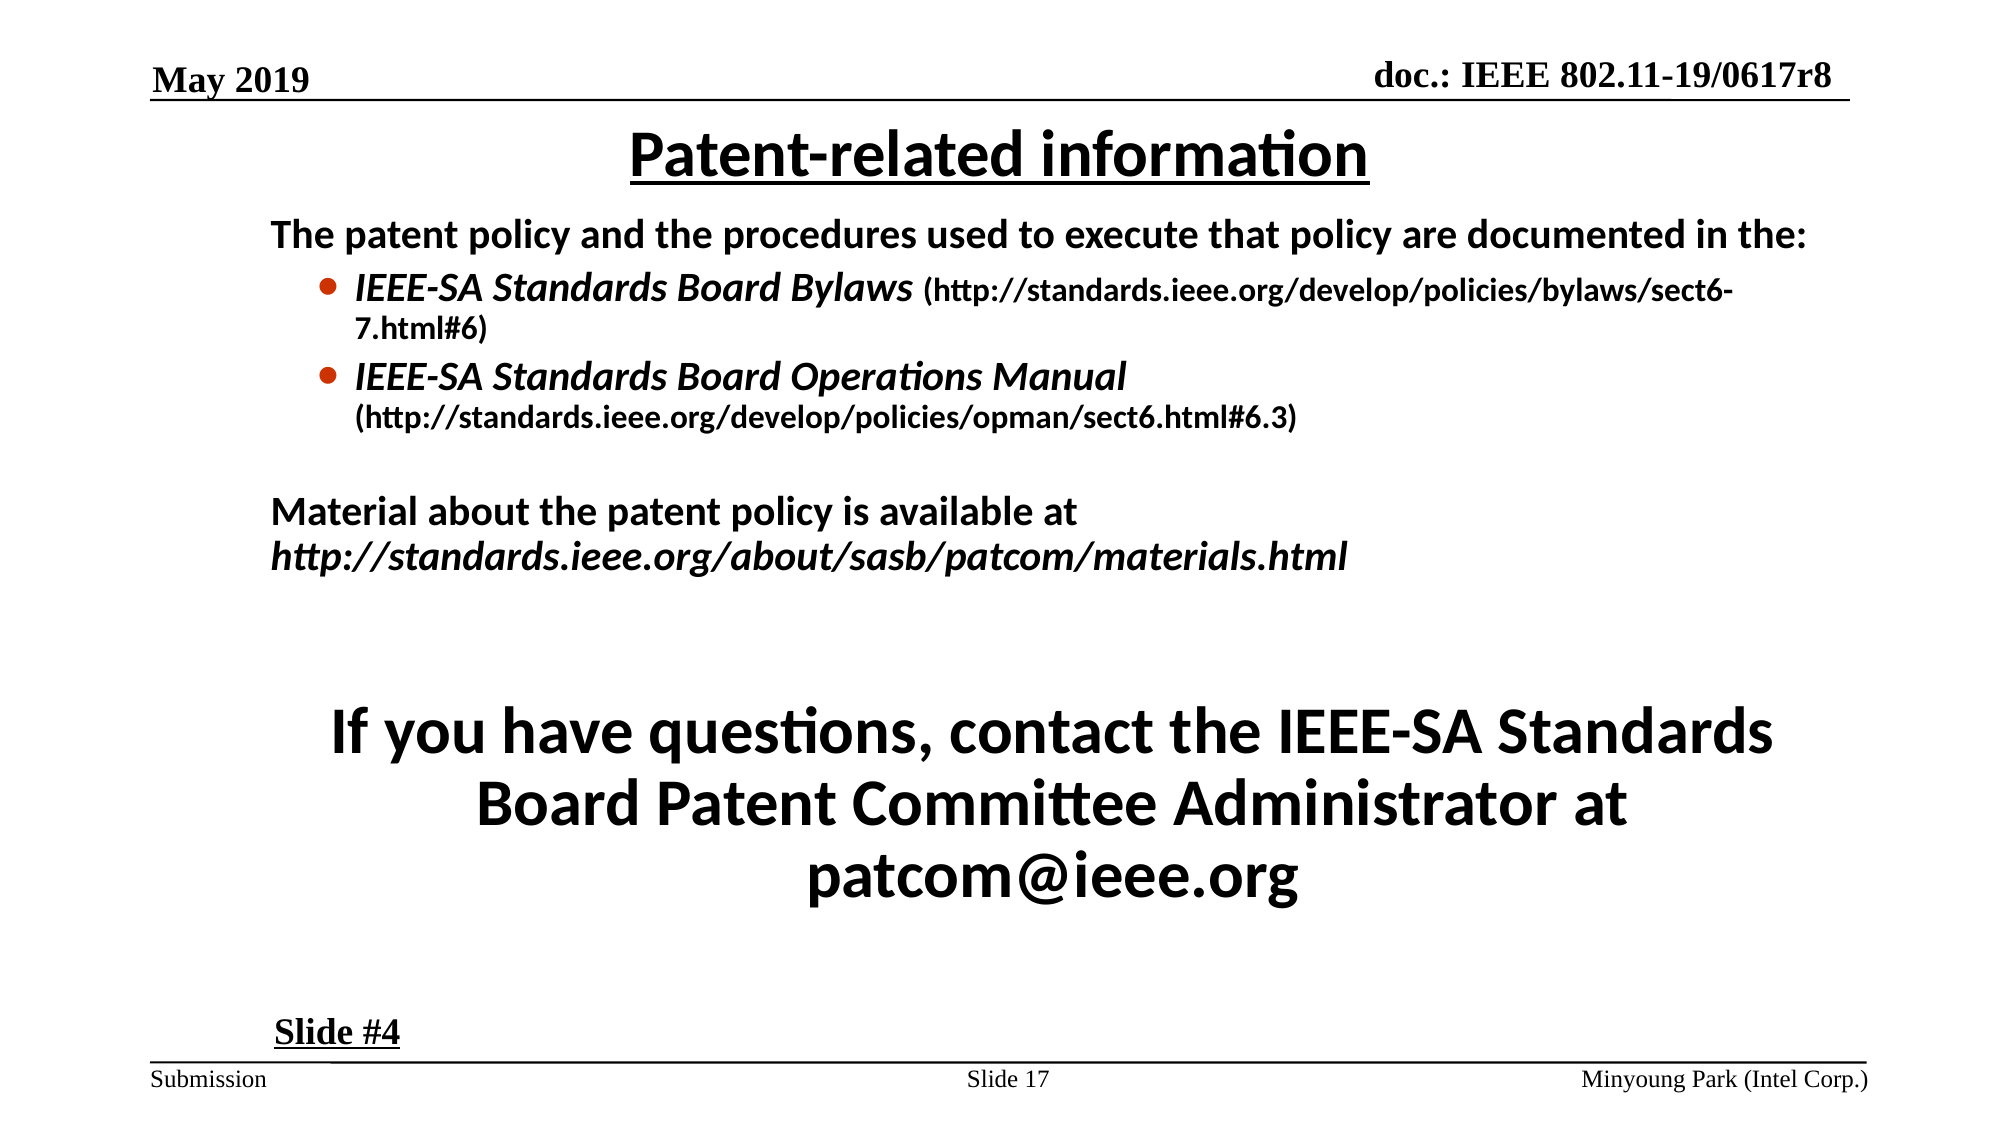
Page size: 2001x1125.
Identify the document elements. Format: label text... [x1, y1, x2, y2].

footer Minyoung Park (Intel Corp.) [1266, 1061, 1869, 1093]
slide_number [152, 54, 347, 101]
text_box The patent policy and the procedures used to execute that policy are documented in the: IEEE-SA Standards Board Bylaws (http://standards.ieee.org/develop/policies/bylaws/sect6-7.html#6) IEEE-SA Standards Board Operations Manual (http://standards.ieee.org/develop/policies/opman/sect6.html#6.3) Material about the patent policy is available at http://standards.ieee.org/about/sasb/patcom/materials.html If you have questions, contact the IEEE-SA Standards Board Patent Committee Administrator at patcom@ieee.org [152, 187, 1850, 1025]
text_box Slide #4 [259, 999, 416, 1060]
text_box [337, 37, 1688, 163]
title Patent-related information [362, 163, 1638, 187]
slide_number Slide 17 [966, 1061, 1051, 1093]
